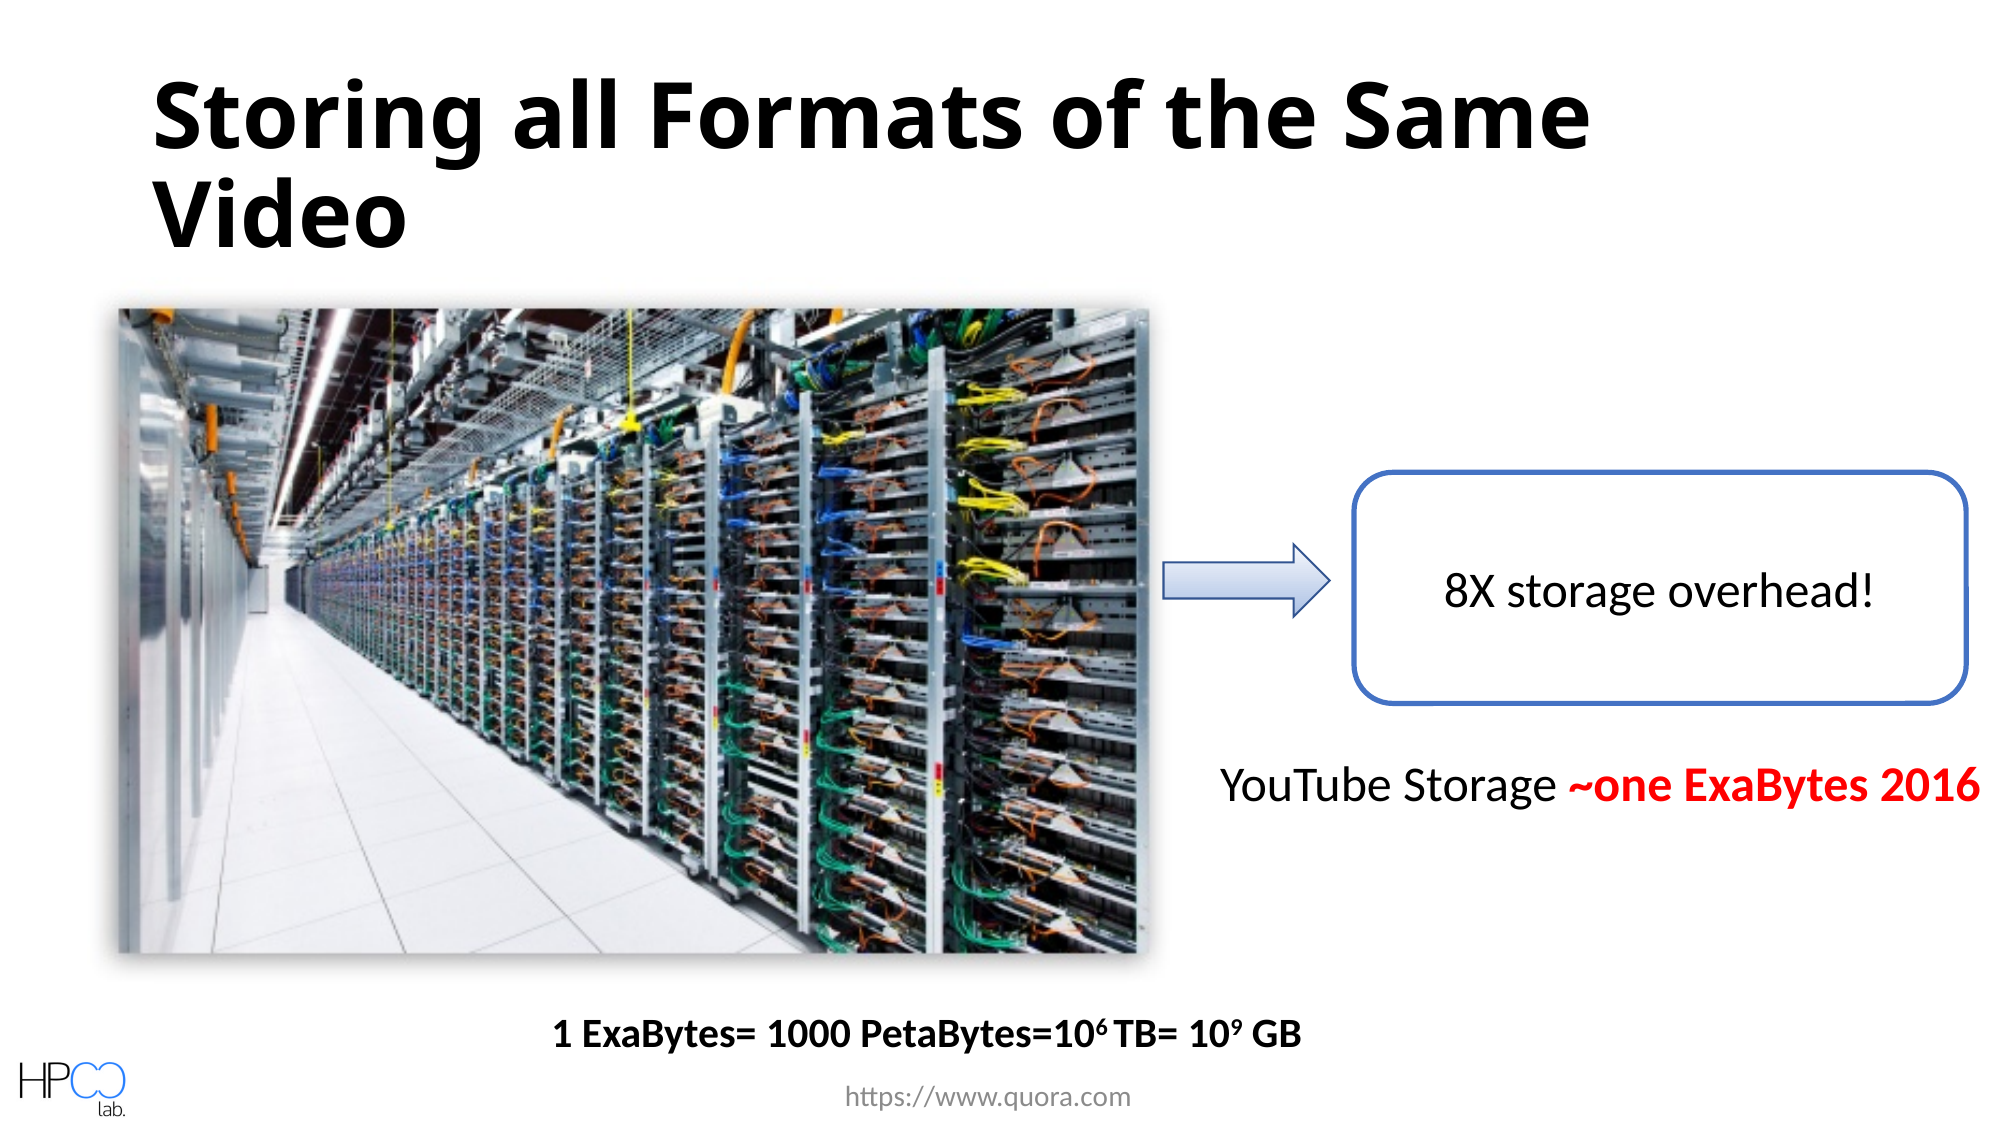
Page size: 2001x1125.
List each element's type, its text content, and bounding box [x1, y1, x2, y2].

text_box 8X storage overhead! [1352, 471, 1968, 705]
title Storing all Formats of the Same Video [137, 59, 1863, 278]
picture [0, 1029, 150, 1125]
footer https://www.quora.com [650, 1065, 1326, 1125]
text_box 1 ExaBytes= 1000 PetaBytes=106 TB= 109 GB [536, 998, 1318, 1064]
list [87, 277, 1182, 986]
text_box YouTube Storage ~one ExaBytes 2016 [1205, 744, 1996, 820]
text_box [1182, 541, 1332, 620]
